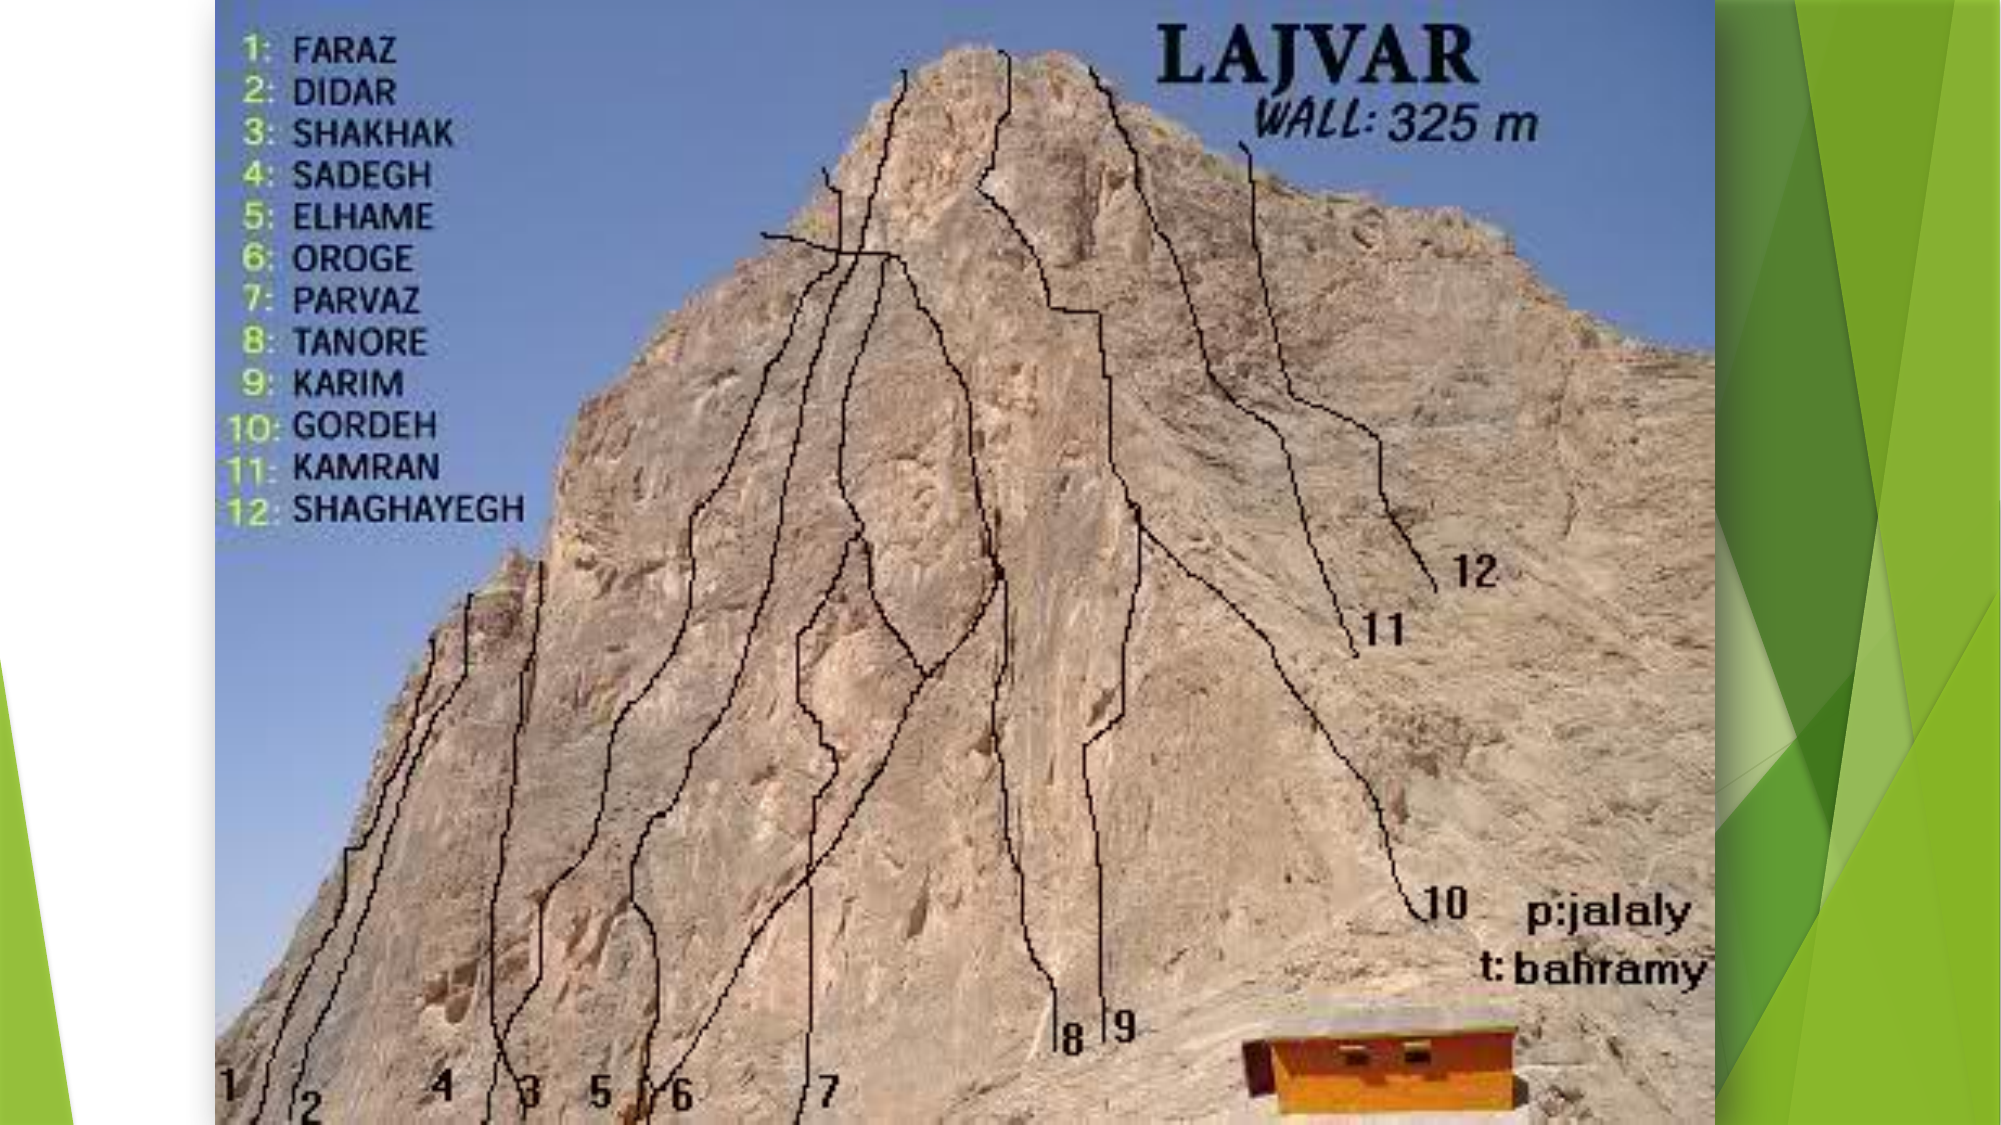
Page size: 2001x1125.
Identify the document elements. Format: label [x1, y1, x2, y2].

picture [215, 0, 1716, 1125]
